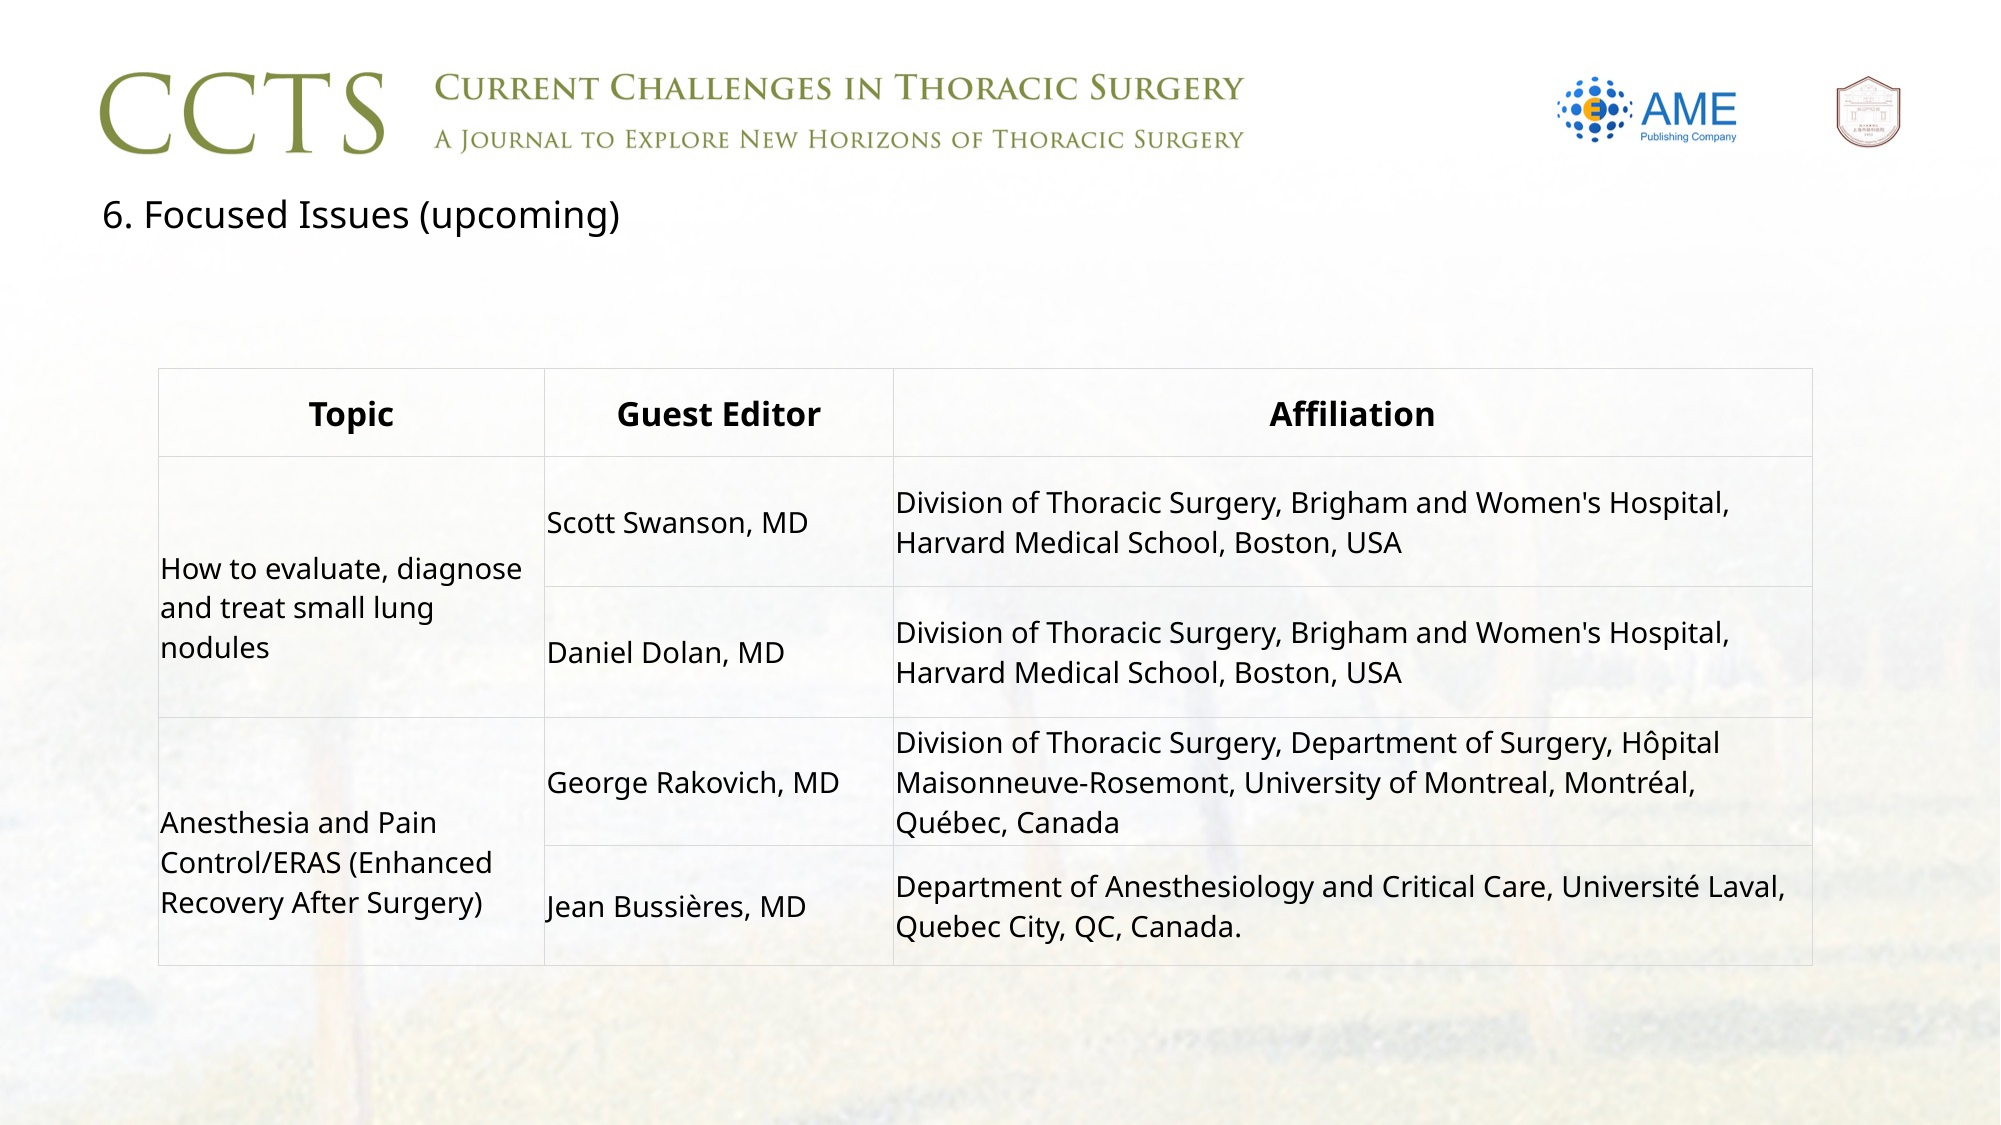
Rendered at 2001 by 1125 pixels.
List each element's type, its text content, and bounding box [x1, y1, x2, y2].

table_cell Division of Thoracic Surgery, Brigham and Women's Hospital, Harvard Medical School, Boston, USA [894, 457, 1812, 586]
table_cell Daniel Dolan, MD [545, 587, 893, 717]
table_header Affiliation [894, 369, 1812, 456]
table_cell Anesthesia and Pain Control/ERAS (Enhanced Recovery After Surgery) [159, 718, 544, 965]
table_cell Scott Swanson, MD [545, 457, 893, 586]
text_box 6. Focused Issues (upcoming) [87, 183, 636, 244]
table_cell George Rakovich, MD [545, 718, 893, 845]
table_header Topic [159, 369, 544, 456]
table_cell Department of Anesthesiology and Critical Care, Université Laval, Quebec City, QC, Canada. [894, 846, 1812, 965]
table_header Guest Editor [545, 369, 893, 456]
picture [0, 0, 2000, 1125]
table_cell How to evaluate, diagnose and treat small lung nodules [159, 457, 544, 717]
table_cell Division of Thoracic Surgery, Department of Surgery, Hôpital Maisonneuve-Rosemont, University of Montreal, Montréal, Québec, Canada [894, 718, 1812, 845]
table_cell Jean Bussières, MD [545, 846, 893, 965]
table_cell Division of Thoracic Surgery, Brigham and Women's Hospital, Harvard Medical School, Boston, USA [894, 587, 1812, 717]
